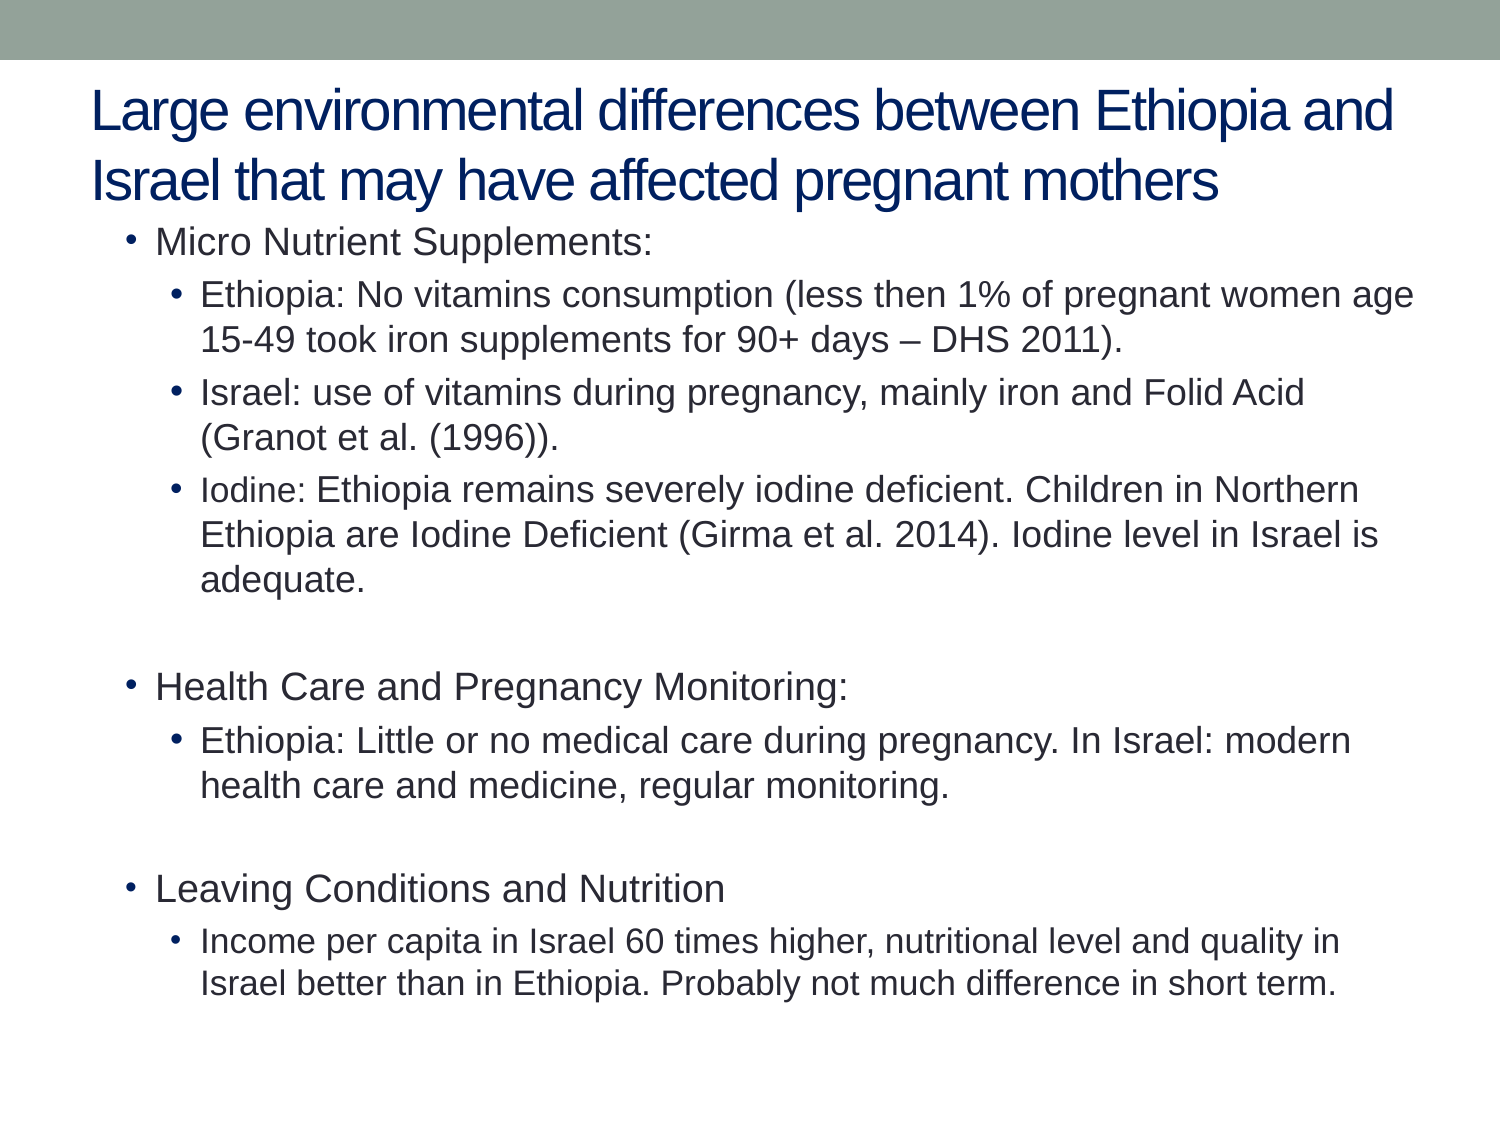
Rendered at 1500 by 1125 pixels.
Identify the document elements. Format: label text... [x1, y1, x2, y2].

list Micro Nutrient Supplements: Ethiopia: No vitamins consumption (less then 1% of pregnant women age 15-49 took iron supplements for 90+ days – DHS 2011). Israel: use of vitamins during pregnancy, mainly iron and Folid Acid (Granot et al. (1996)). Iodine: Ethiopia remains severely iodine deficient. Children in Northern Ethiopia are Iodine Deficient (Girma et al. 2014). Iodine level in Israel is adequate. Health Care and Pregnancy Monitoring: Ethiopia: Little or no medical care during pregnancy. In Israel: modern health care and medicine, regular monitoring. Leaving Conditions and Nutrition Income per capita in Israel 60 times higher, nutritional level and quality in Israel better than in Ethiopia. Probably not much difference in short term. [64, 208, 1438, 1059]
title Large environmental differences between Ethiopia and Israel that may have affected pregnant mothers [75, 87, 1425, 197]
